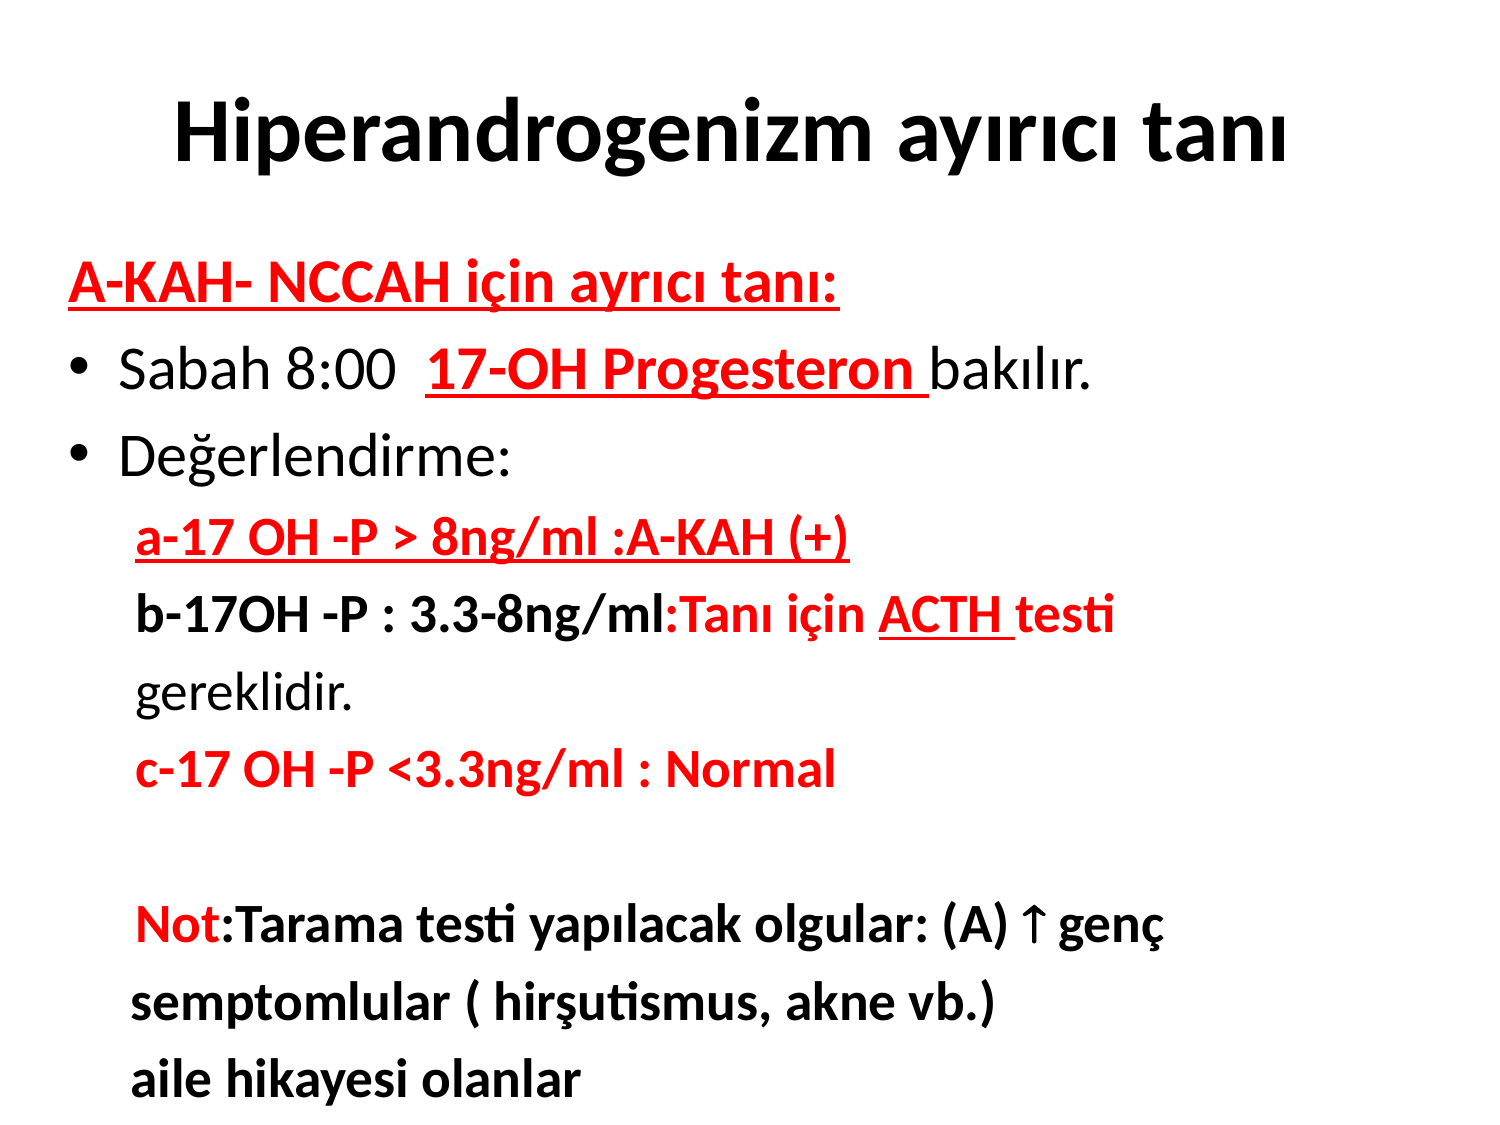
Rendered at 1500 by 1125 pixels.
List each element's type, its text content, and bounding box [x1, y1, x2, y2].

title Hiperandrogenizm ayırıcı tanı [0, 31, 1465, 219]
list A-KAH- NCCAH için ayrıcı tanı: Sabah 8:00 17-OH Progesteron bakılır. Değerlendirme: a-17 OH -P > 8ng/ml :A-KAH (+) b-17OH -P : 3.3-8ng/ml:Tanı için ACTH testi gereklidir. c-17 OH -P <3.3ng/ml : Normal Not:Tarama testi yapılacak olgular: (A)  genç semptomlular ( hirşutismus, akne vb.) aile hikayesi olanlar [53, 232, 1425, 1124]
